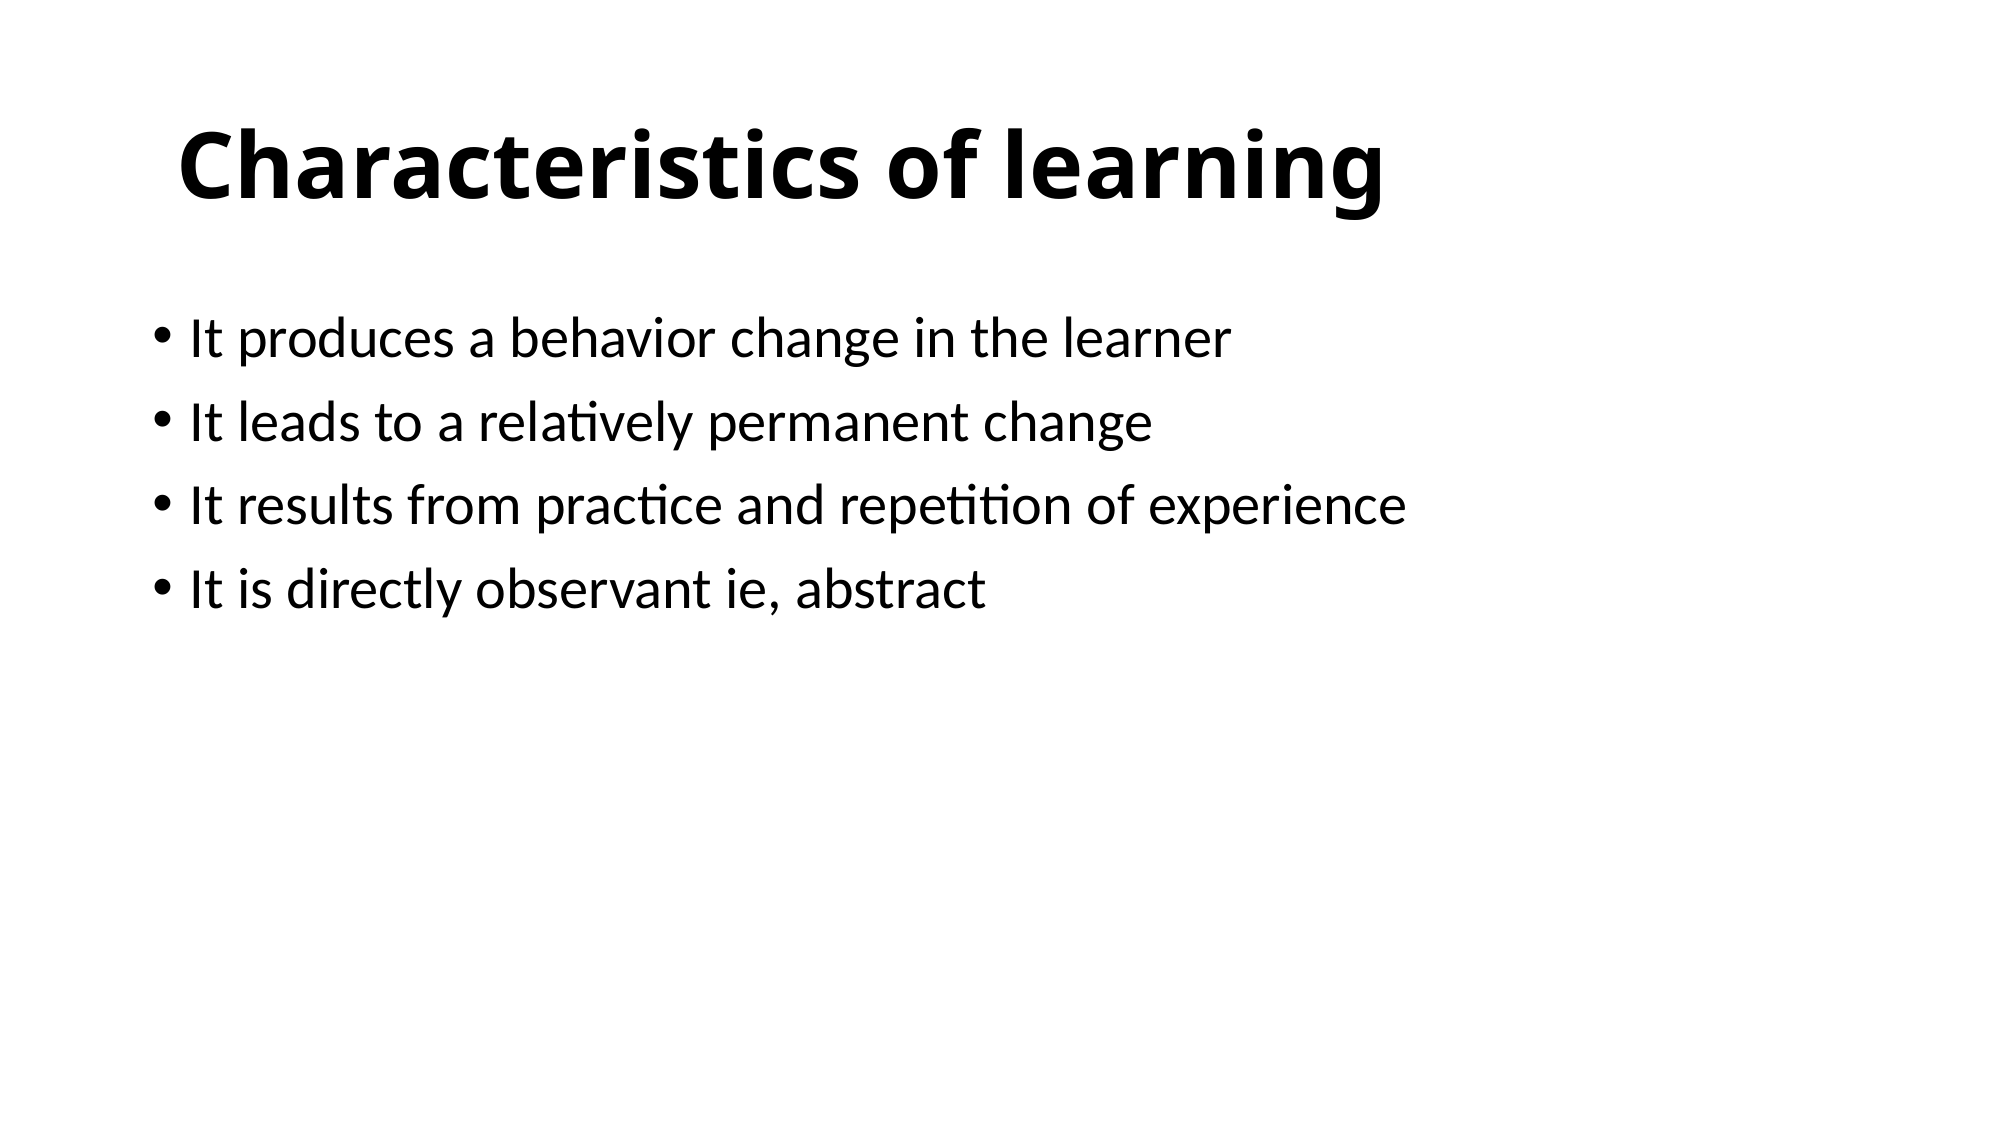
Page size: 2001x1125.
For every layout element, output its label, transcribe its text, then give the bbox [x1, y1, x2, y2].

list It produces a behavior change in the learner It leads to a relatively permanent change It results from practice and repetition of experience It is directly observant ie, abstract [137, 299, 1863, 1014]
title Characteristics of learning [137, 59, 1863, 278]
